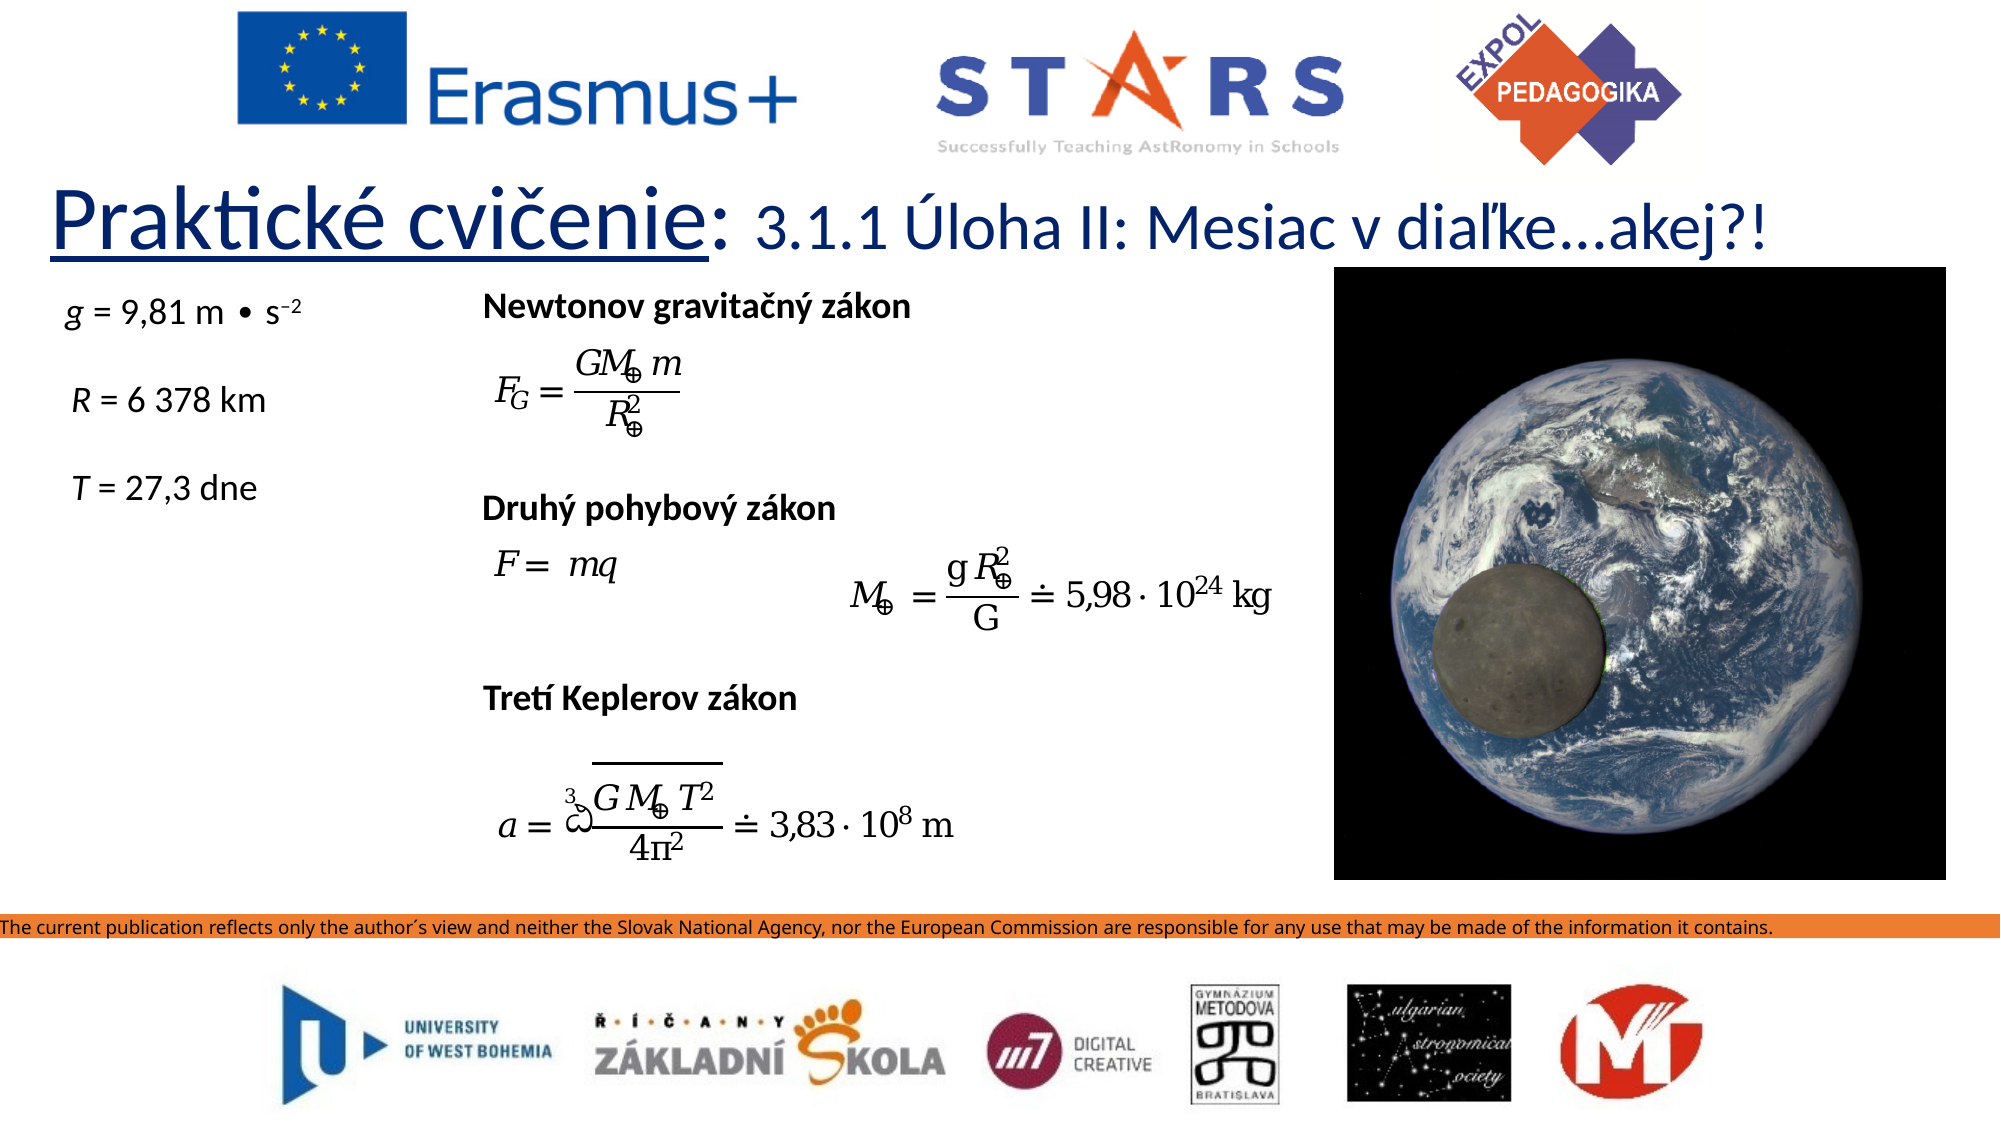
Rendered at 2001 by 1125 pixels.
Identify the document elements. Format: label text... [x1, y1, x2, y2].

picture [480, 346, 689, 441]
picture [1333, 267, 1947, 880]
picture [260, 954, 1743, 1125]
text_box Newtonov gravitačný zákon [475, 273, 920, 334]
picture [205, 0, 1795, 181]
text_box g = 9,81 m ∙ s–2 [57, 280, 310, 340]
picture [825, 544, 1279, 631]
text_box T = 27,3 dne [63, 455, 266, 515]
text_box The current publication reflects only the author´s view and neither the Slovak National Agency, nor the European Commission are responsible for any use that may be made of the information it contains. [0, 914, 2000, 939]
text_box Praktické cvičenie: 3.1.1 Úloha II: Mesiac v diaľke...akej?! [42, 151, 1960, 276]
picture [480, 542, 624, 585]
text_box Tretí Keplerov zákon [475, 665, 806, 725]
picture [480, 754, 982, 880]
text_box R = 6 378 km [63, 367, 275, 428]
text_box Druhý pohybový zákon [474, 475, 845, 536]
